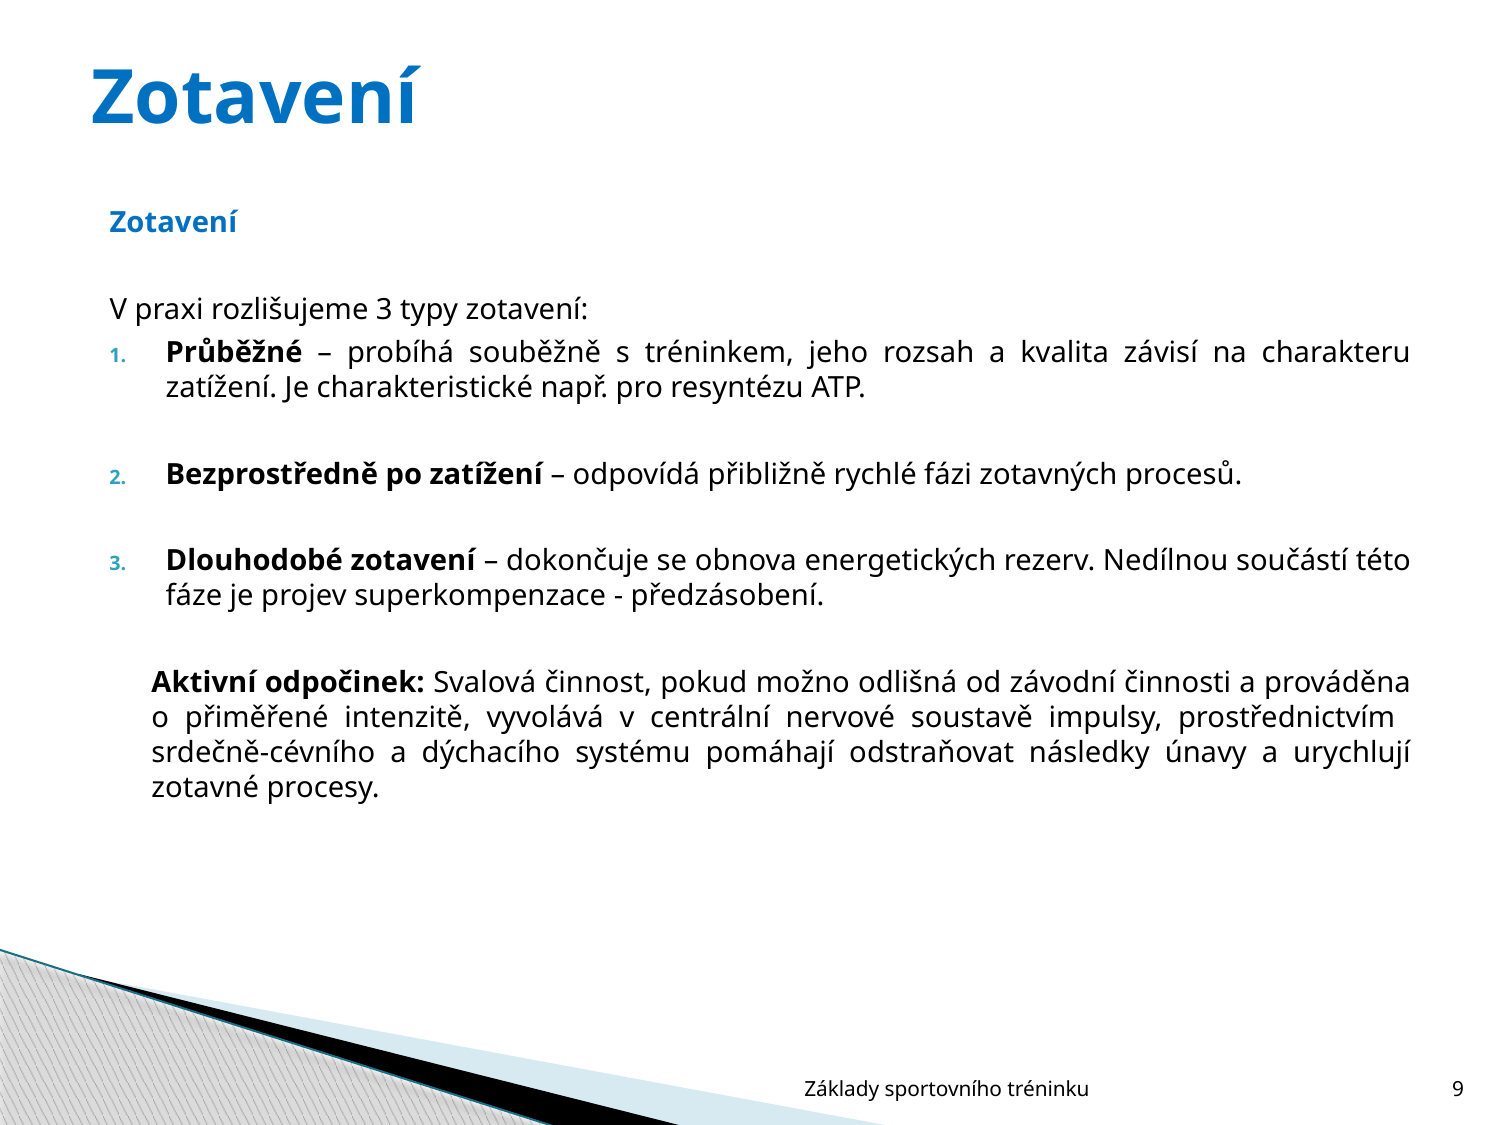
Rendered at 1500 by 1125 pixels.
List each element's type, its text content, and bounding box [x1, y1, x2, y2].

list Zotavení V praxi rozlišujeme 3 typy zotavení: Průběžné – probíhá souběžně s tréninkem, jeho rozsah a kvalita závisí na charakteru zatížení. Je charakteristické např. pro resyntézu ATP. Bezprostředně po zatížení – odpovídá přibližně rychlé fázi zotavných procesů. Dlouhodobé zotavení – dokončuje se obnova energetických rezerv. Nedílnou součástí této fáze je projev superkompenzace - předzásobení. Aktivní odpočinek: Svalová činnost, pokud možno odlišná od závodní činnosti a prováděna o přiměřené intenzitě, vyvolává v centrální nervové soustavě impulsy, prostřednictvím srdečně-cévního a dýchacího systému pomáhají odstraňovat následky únavy a urychlují zotavné procesy. [76, 196, 1427, 1059]
slide_number 9 [1418, 1051, 1479, 1112]
footer Základy sportovního tréninku [718, 1051, 1105, 1112]
title Zotavení [76, 0, 1427, 188]
